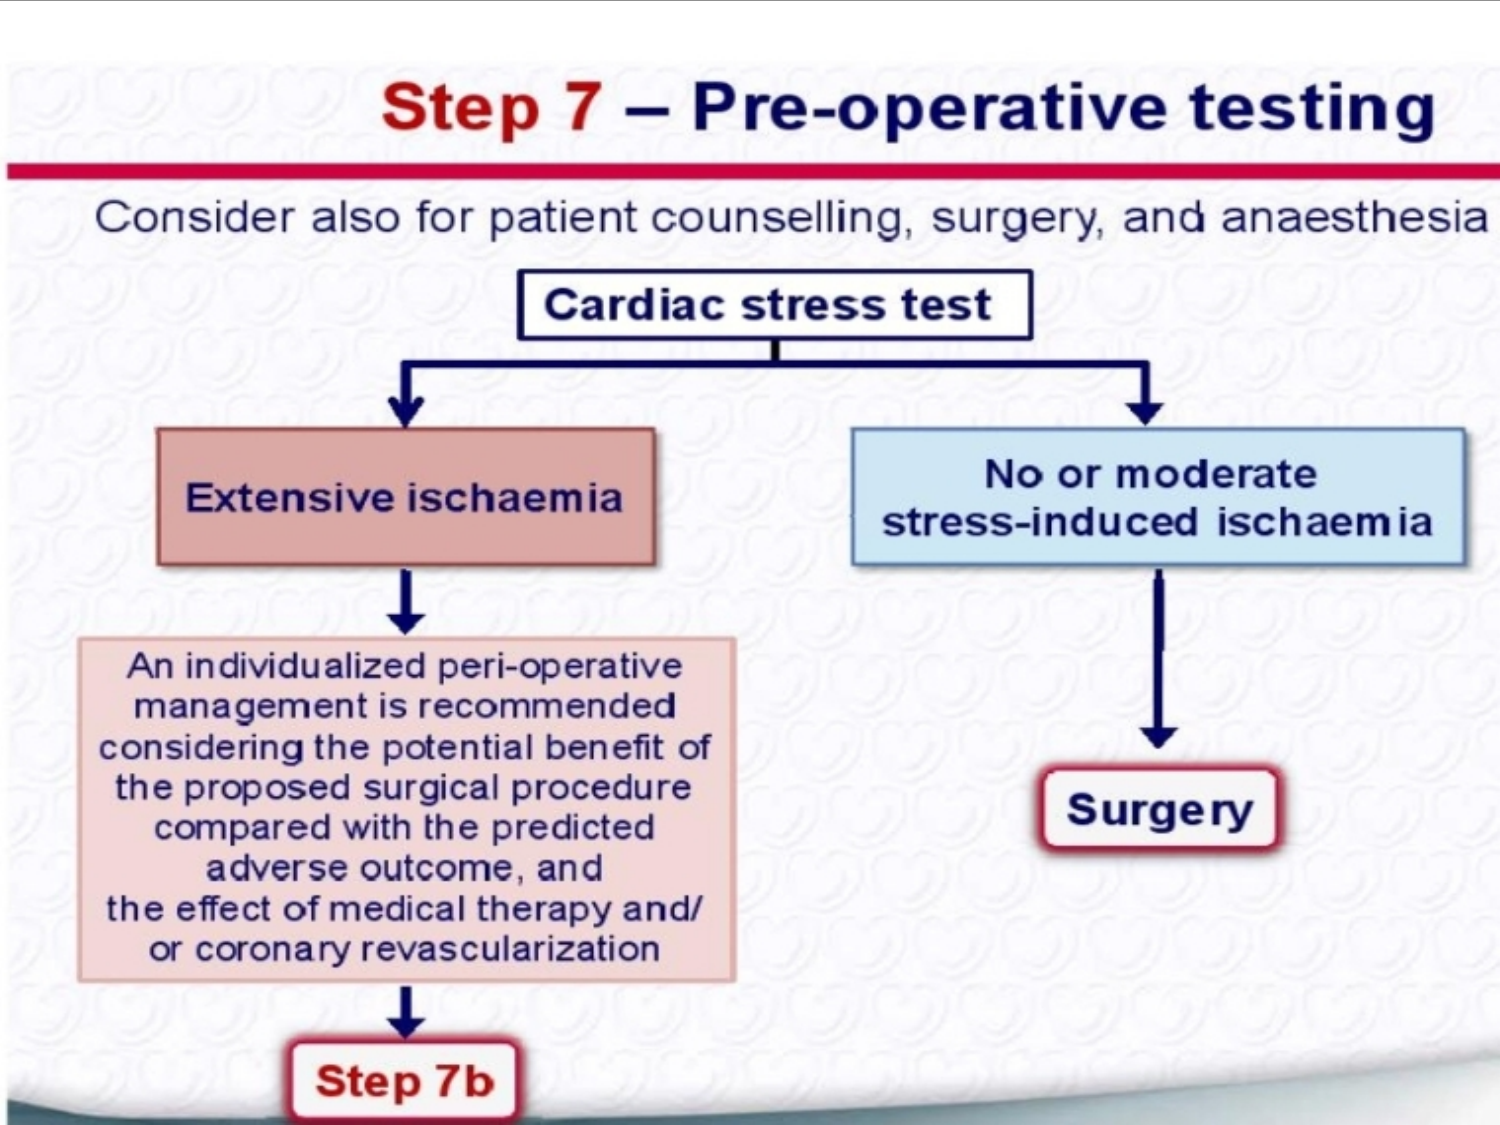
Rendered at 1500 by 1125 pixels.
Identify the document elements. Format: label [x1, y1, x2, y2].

list [0, 0, 1500, 1125]
